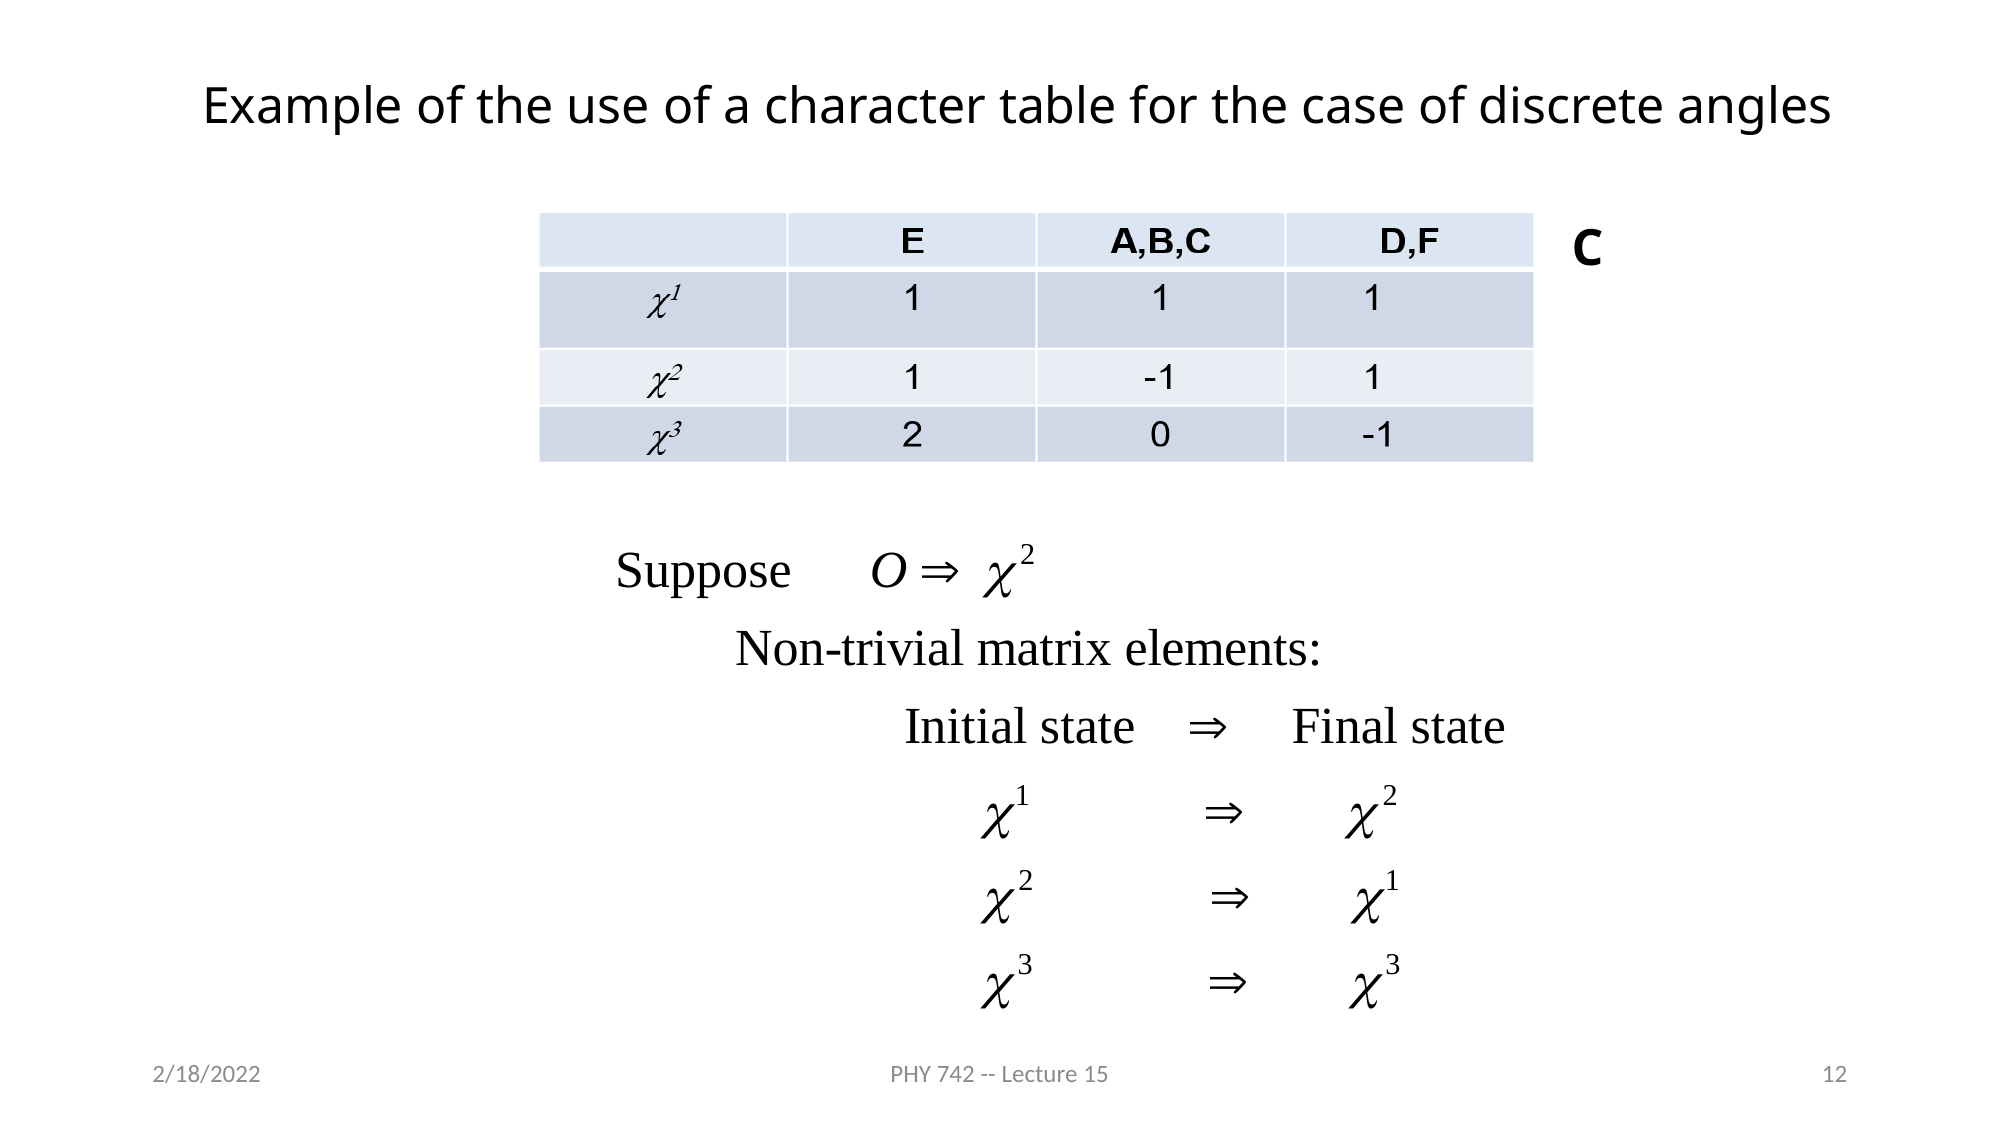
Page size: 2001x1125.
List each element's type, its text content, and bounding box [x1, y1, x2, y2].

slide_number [137, 1042, 588, 1103]
footer PHY 742 -- Lecture 15 [662, 1042, 1338, 1103]
picture [612, 533, 1513, 1017]
text_box Example of the use of a character table for the case of discrete angles [187, 65, 1909, 141]
slide_number 12 [1412, 1042, 1863, 1103]
picture [537, 208, 1538, 476]
text_box C [1556, 208, 1741, 283]
